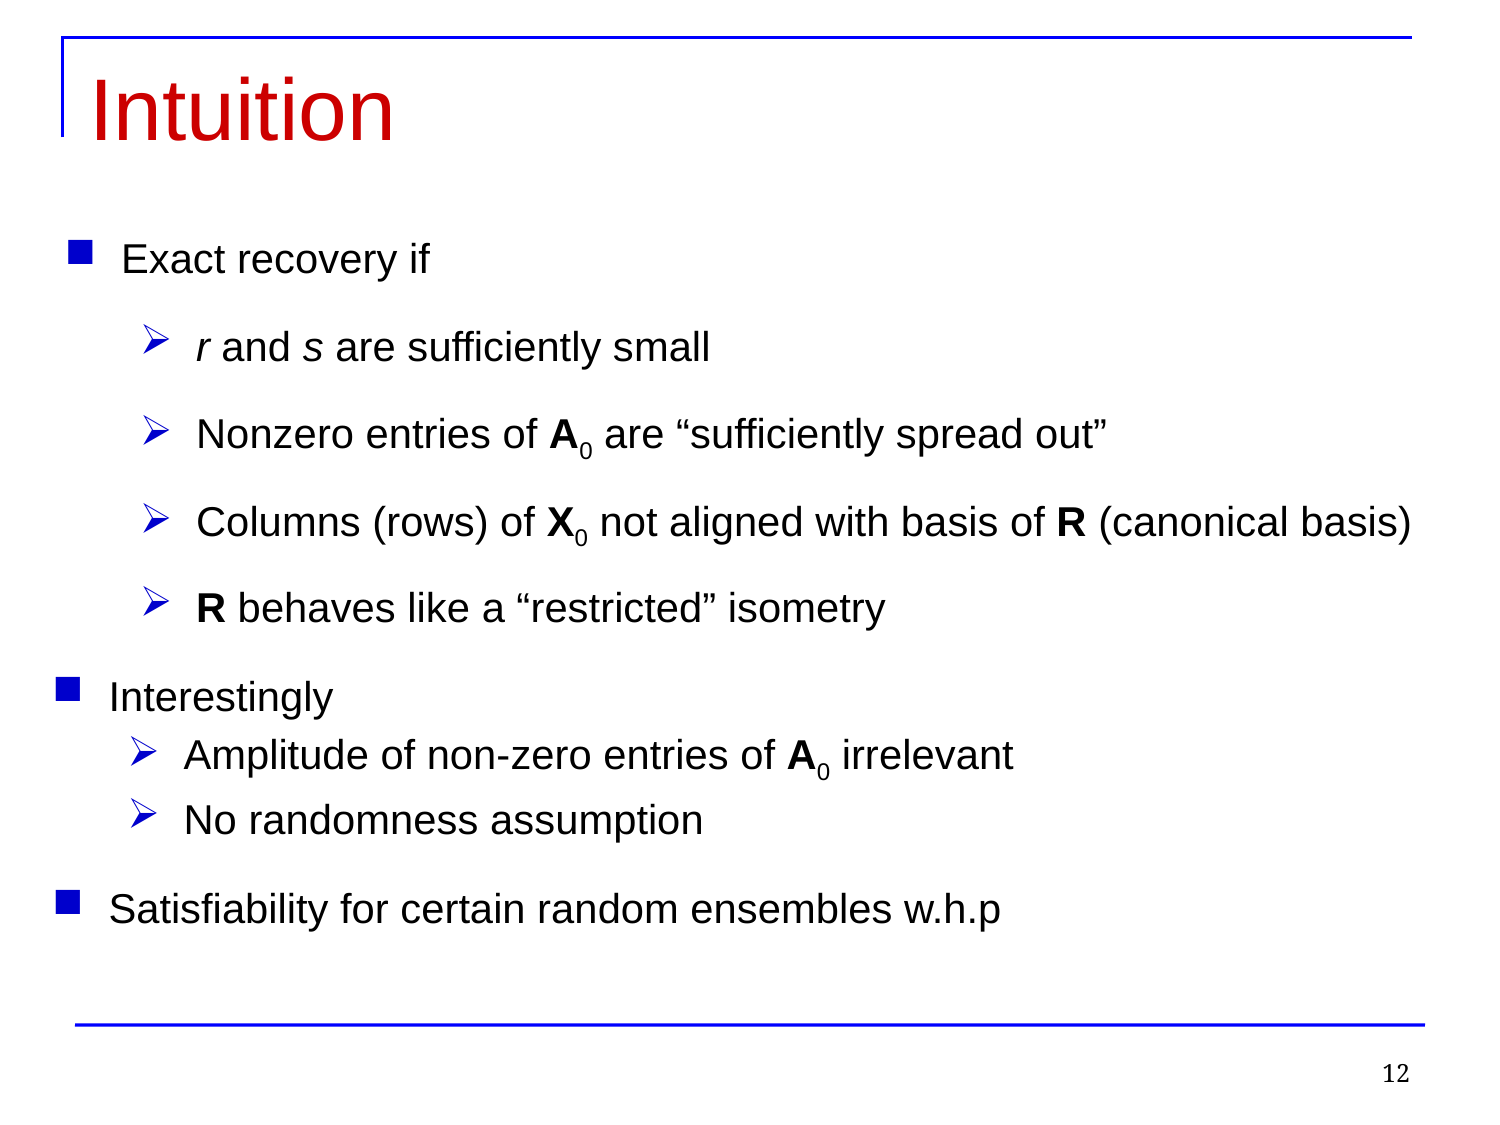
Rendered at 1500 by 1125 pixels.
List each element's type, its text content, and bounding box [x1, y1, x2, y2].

text_box R behaves like a “restricted” isometry [50, 573, 1438, 662]
text_box Columns (rows) of X0 not aligned with basis of R (canonical basis) [50, 487, 1438, 573]
text_box Interestingly Amplitude of non-zero entries of A0 irrelevant No randomness assumption [0, 662, 1375, 750]
text_box Exact recovery if [50, 224, 1438, 312]
text_box Satisfiability for certain random ensembles w.h.p [0, 874, 1375, 963]
text_box r and s are sufficiently small [50, 312, 1438, 399]
text_box Nonzero entries of A0 are “sufficiently spread out” [50, 399, 1438, 487]
slide_number 12 [1074, 1023, 1426, 1100]
text_box Intuition [74, 45, 1500, 233]
